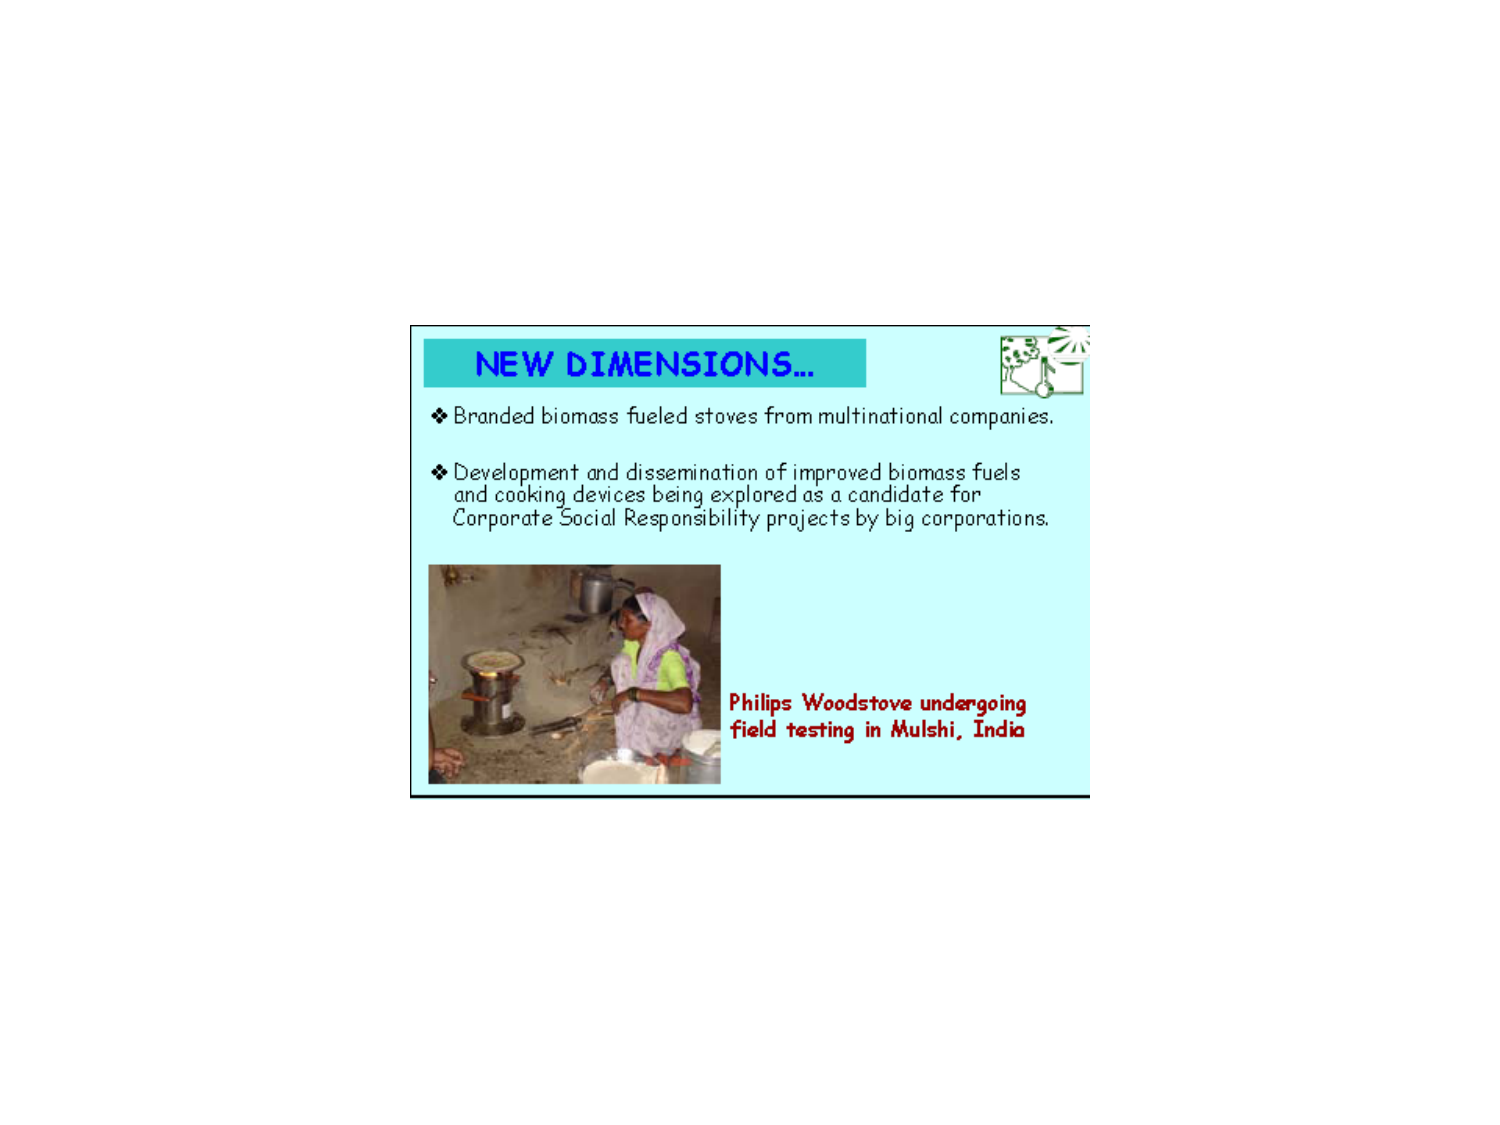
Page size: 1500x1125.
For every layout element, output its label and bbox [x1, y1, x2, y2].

picture [409, 325, 1091, 800]
